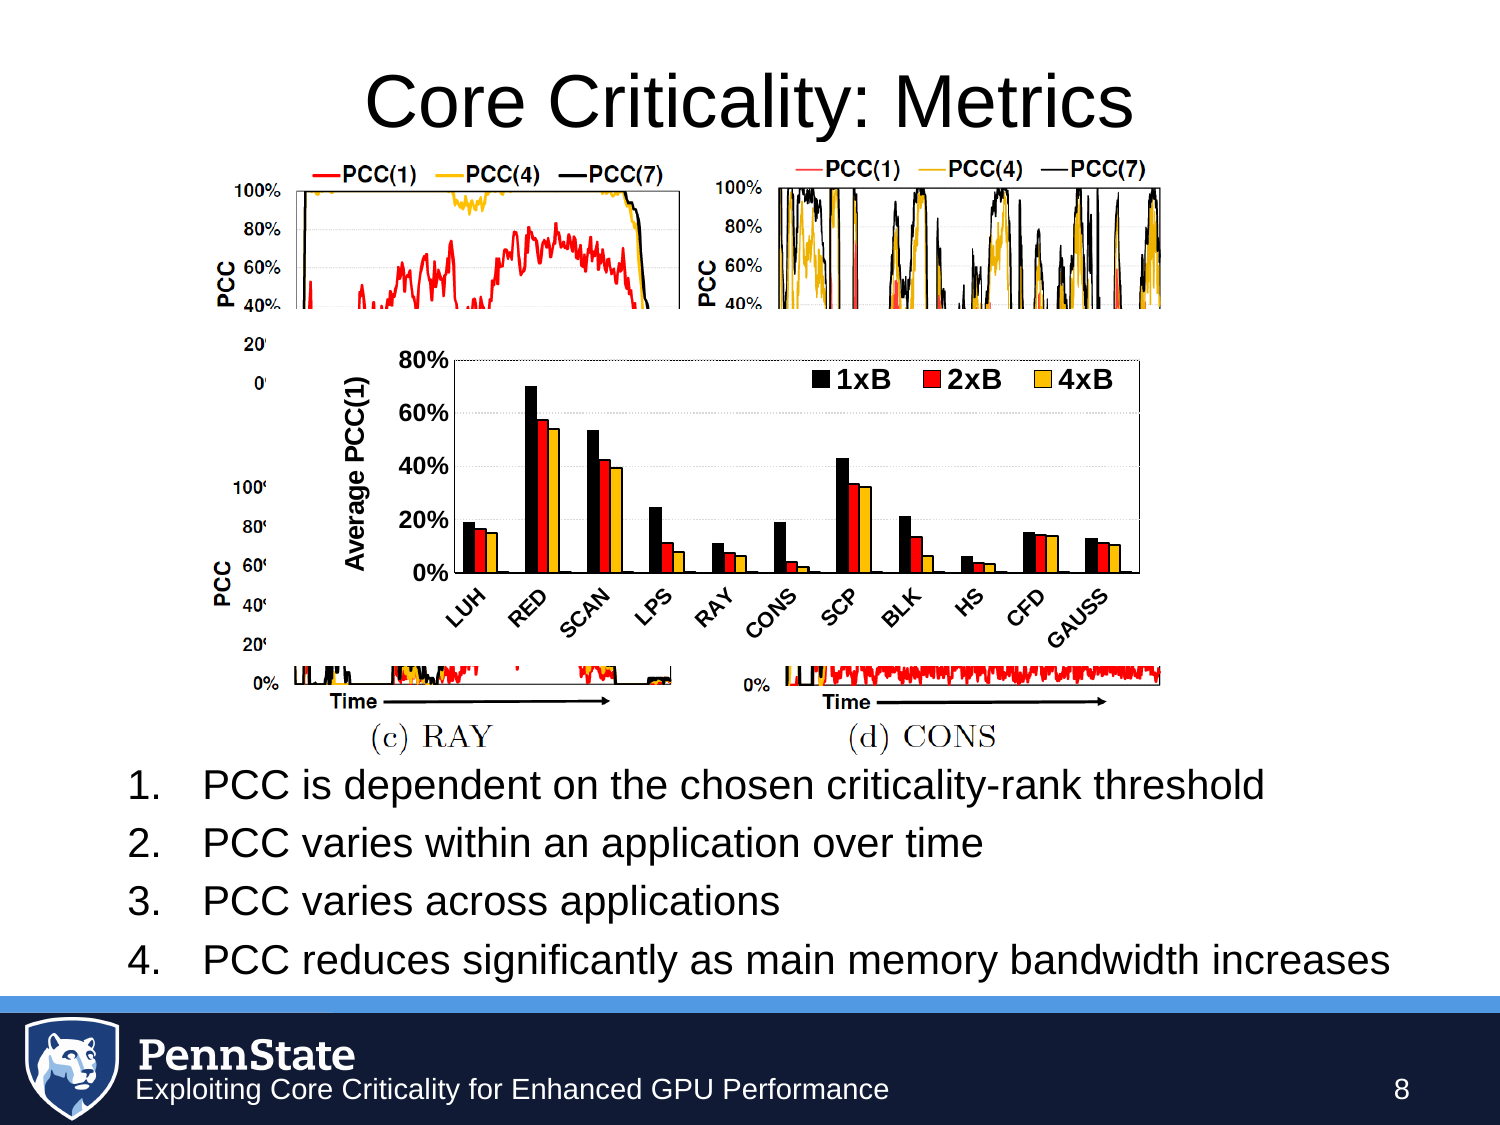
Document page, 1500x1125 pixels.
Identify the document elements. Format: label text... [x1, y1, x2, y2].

picture [190, 141, 1185, 759]
chart [265, 308, 1167, 667]
slide_number 8 [1112, 1062, 1426, 1125]
list PCC is dependent on the chosen criticality-rank threshold PCC varies within an application over time PCC varies across applications PCC reduces significantly as main memory bandwidth increases [112, 750, 1425, 975]
picture [0, 971, 400, 1125]
footer Exploiting Core Criticality for Enhanced GPU Performance [112, 1062, 914, 1125]
title Core Criticality: Metrics [75, 45, 1425, 163]
